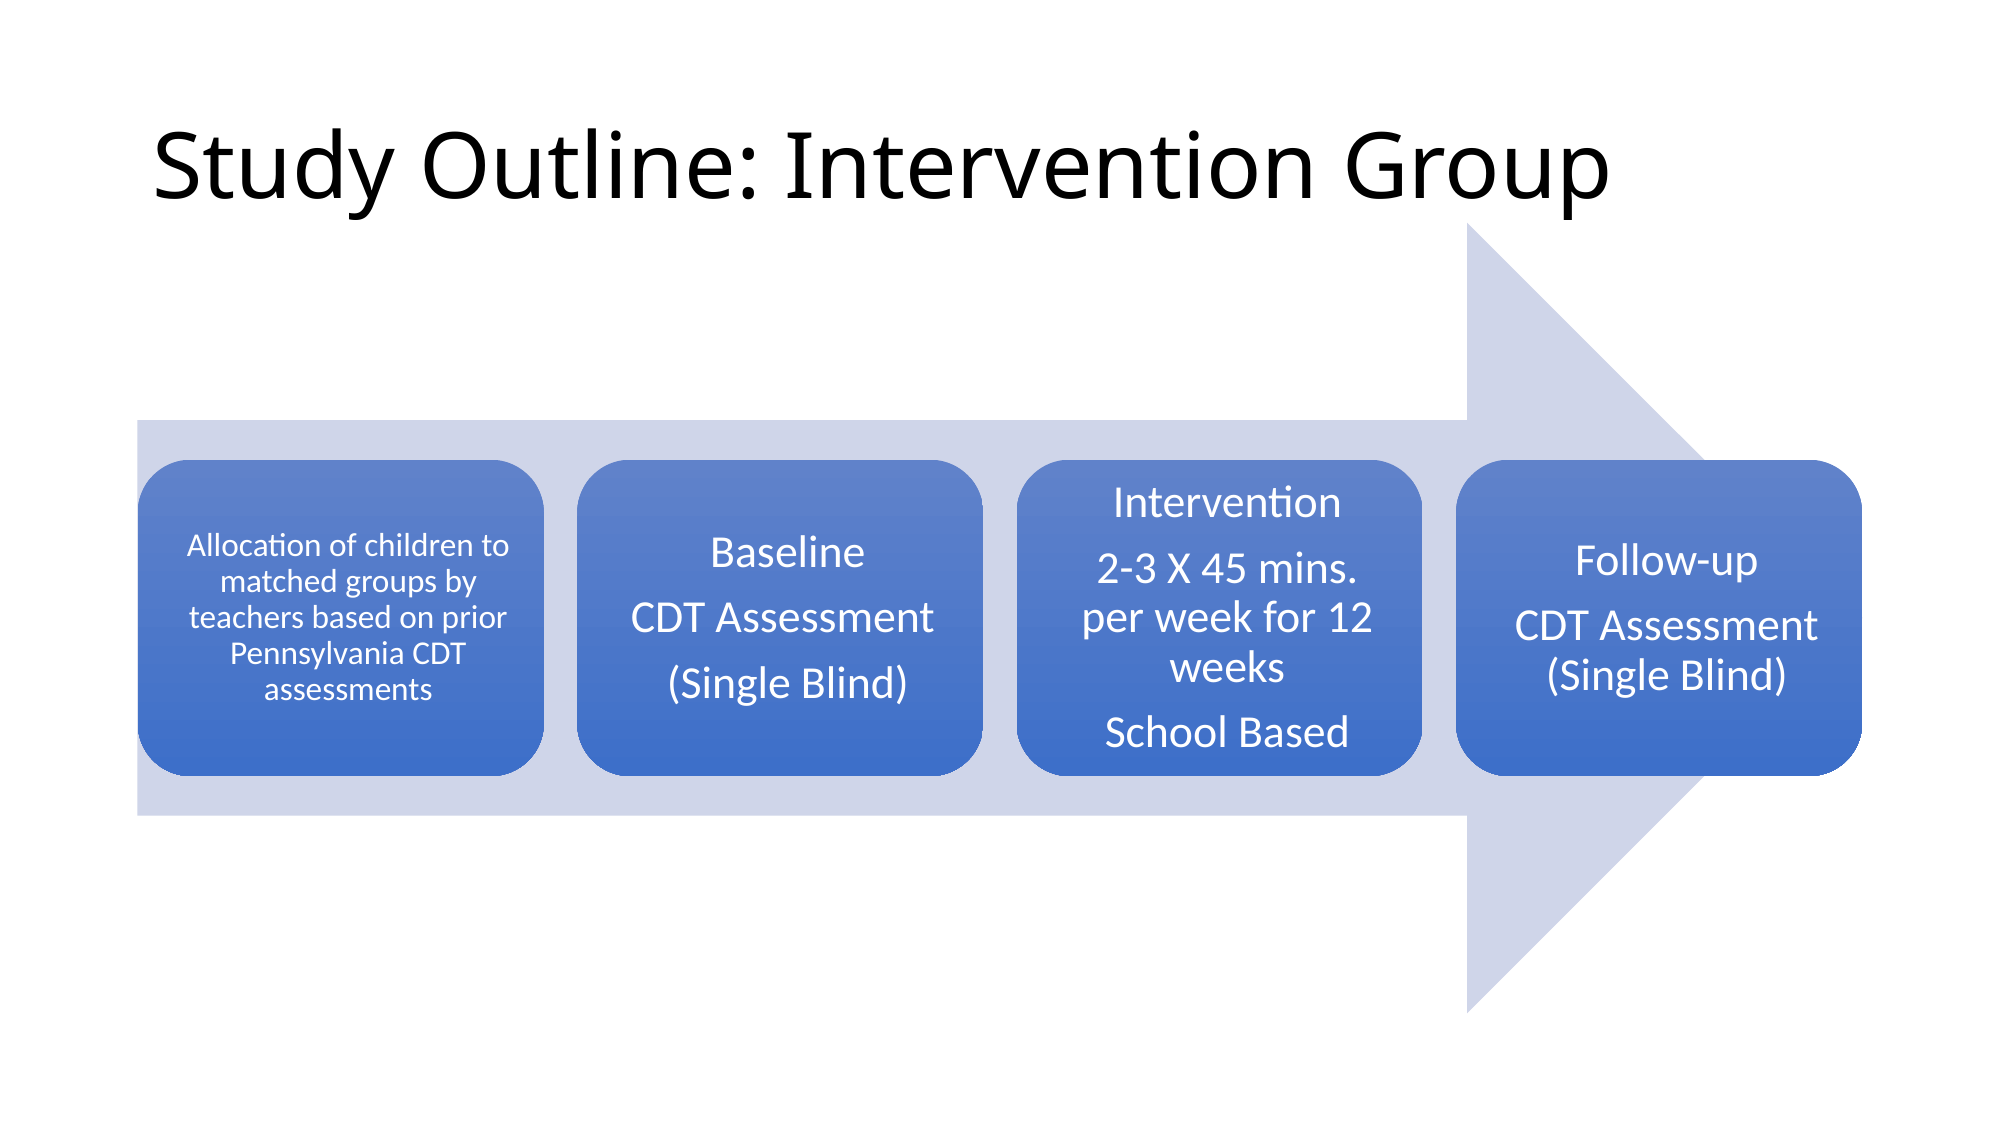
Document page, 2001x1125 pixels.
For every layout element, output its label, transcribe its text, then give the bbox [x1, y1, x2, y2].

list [137, 222, 1863, 1014]
title Study Outline: Intervention Group [137, 59, 1863, 222]
